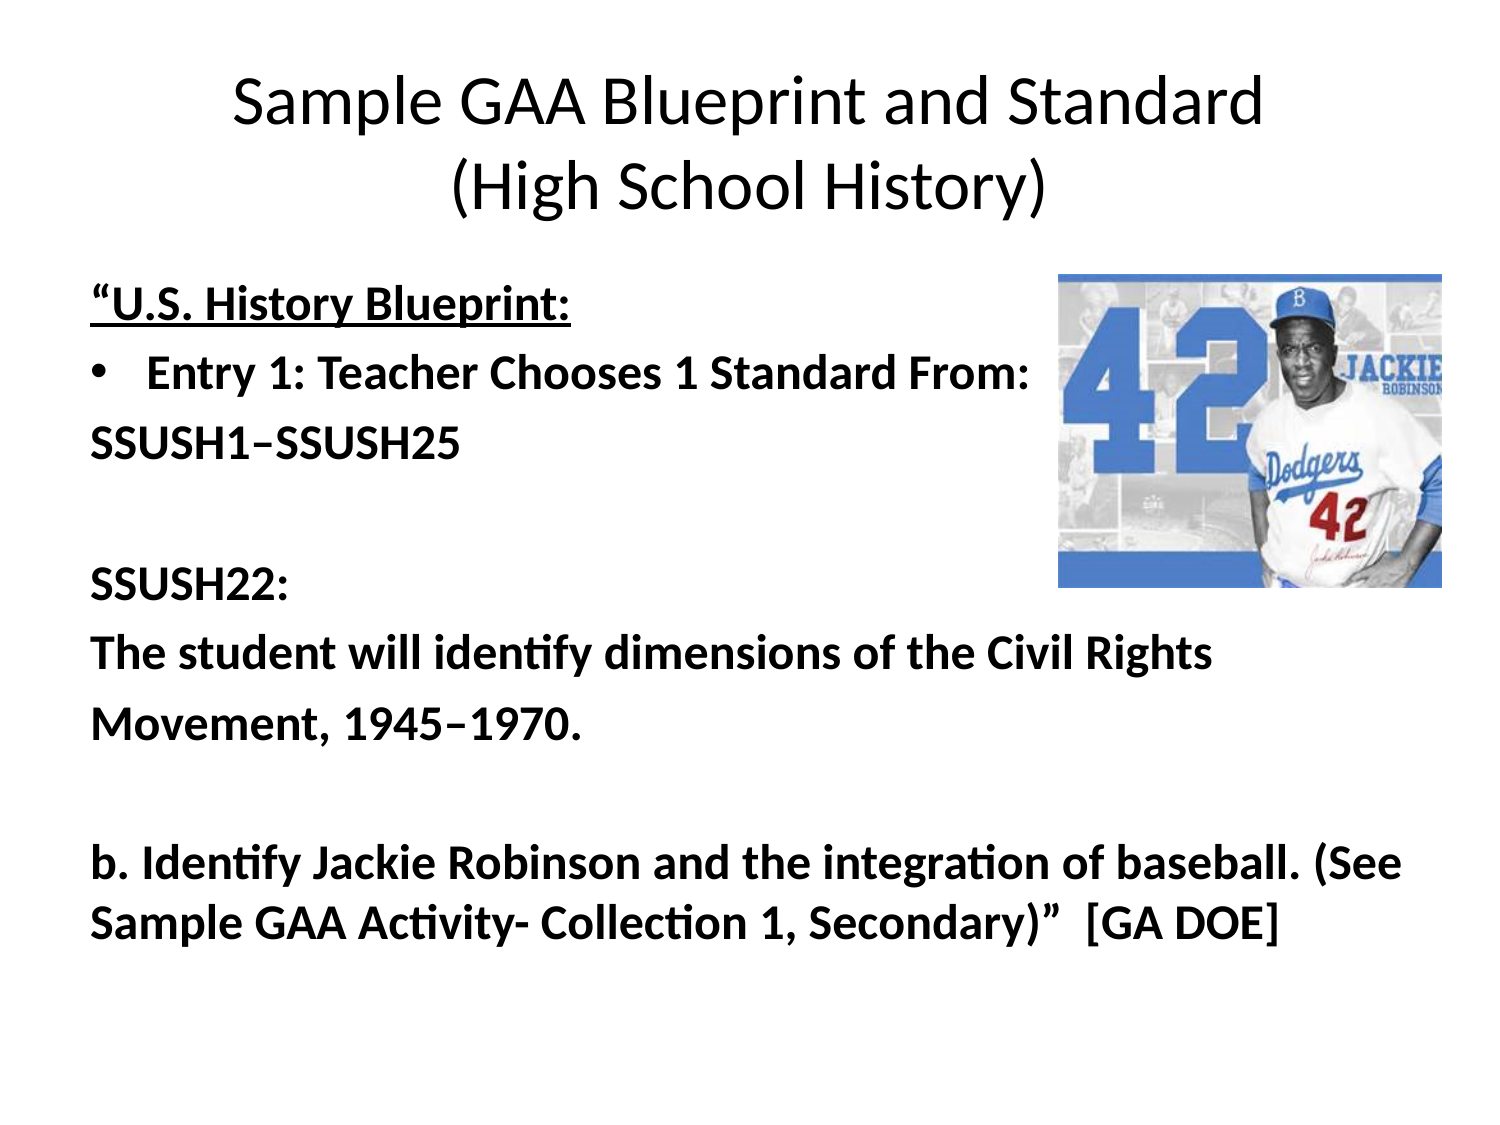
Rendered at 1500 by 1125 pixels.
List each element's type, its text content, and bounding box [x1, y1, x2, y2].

list “U.S. History Blueprint: Entry 1: Teacher Chooses 1 Standard From: SSUSH1–SSUSH25 SSUSH22: The student will identify dimensions of the Civil Rights Movement, 1945–1970. b. Identify Jackie Robinson and the integration of baseball. (See Sample GAA Activity- Collection 1, Secondary)” [GA DOE] [75, 262, 1425, 1005]
title Sample GAA Blueprint and Standard (High School History) [75, 45, 1425, 233]
picture [1058, 274, 1442, 588]
